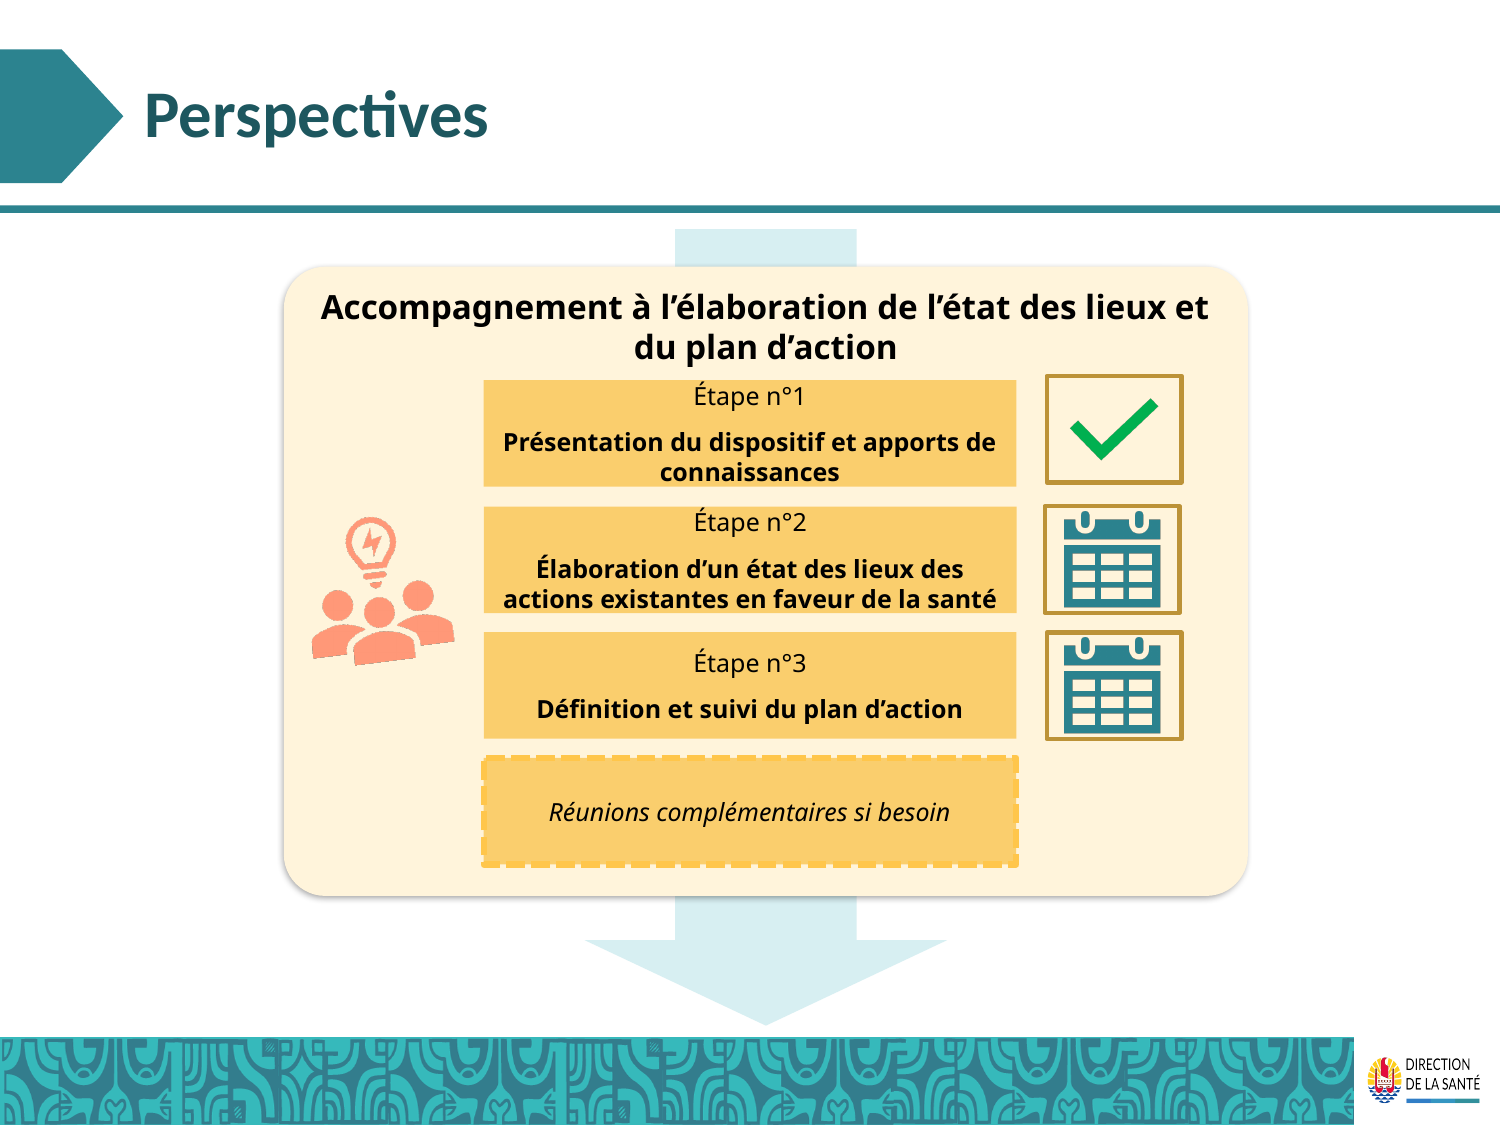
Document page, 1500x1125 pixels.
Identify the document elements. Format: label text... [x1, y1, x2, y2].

picture [1068, 383, 1160, 475]
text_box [283, 228, 1249, 1026]
text_box [0, 47, 125, 186]
picture [1044, 491, 1180, 754]
picture [1362, 1040, 1485, 1123]
text_box [0, 203, 1500, 215]
picture [0, 1037, 1354, 1125]
title Perspectives [129, 38, 1371, 194]
picture [272, 495, 469, 684]
